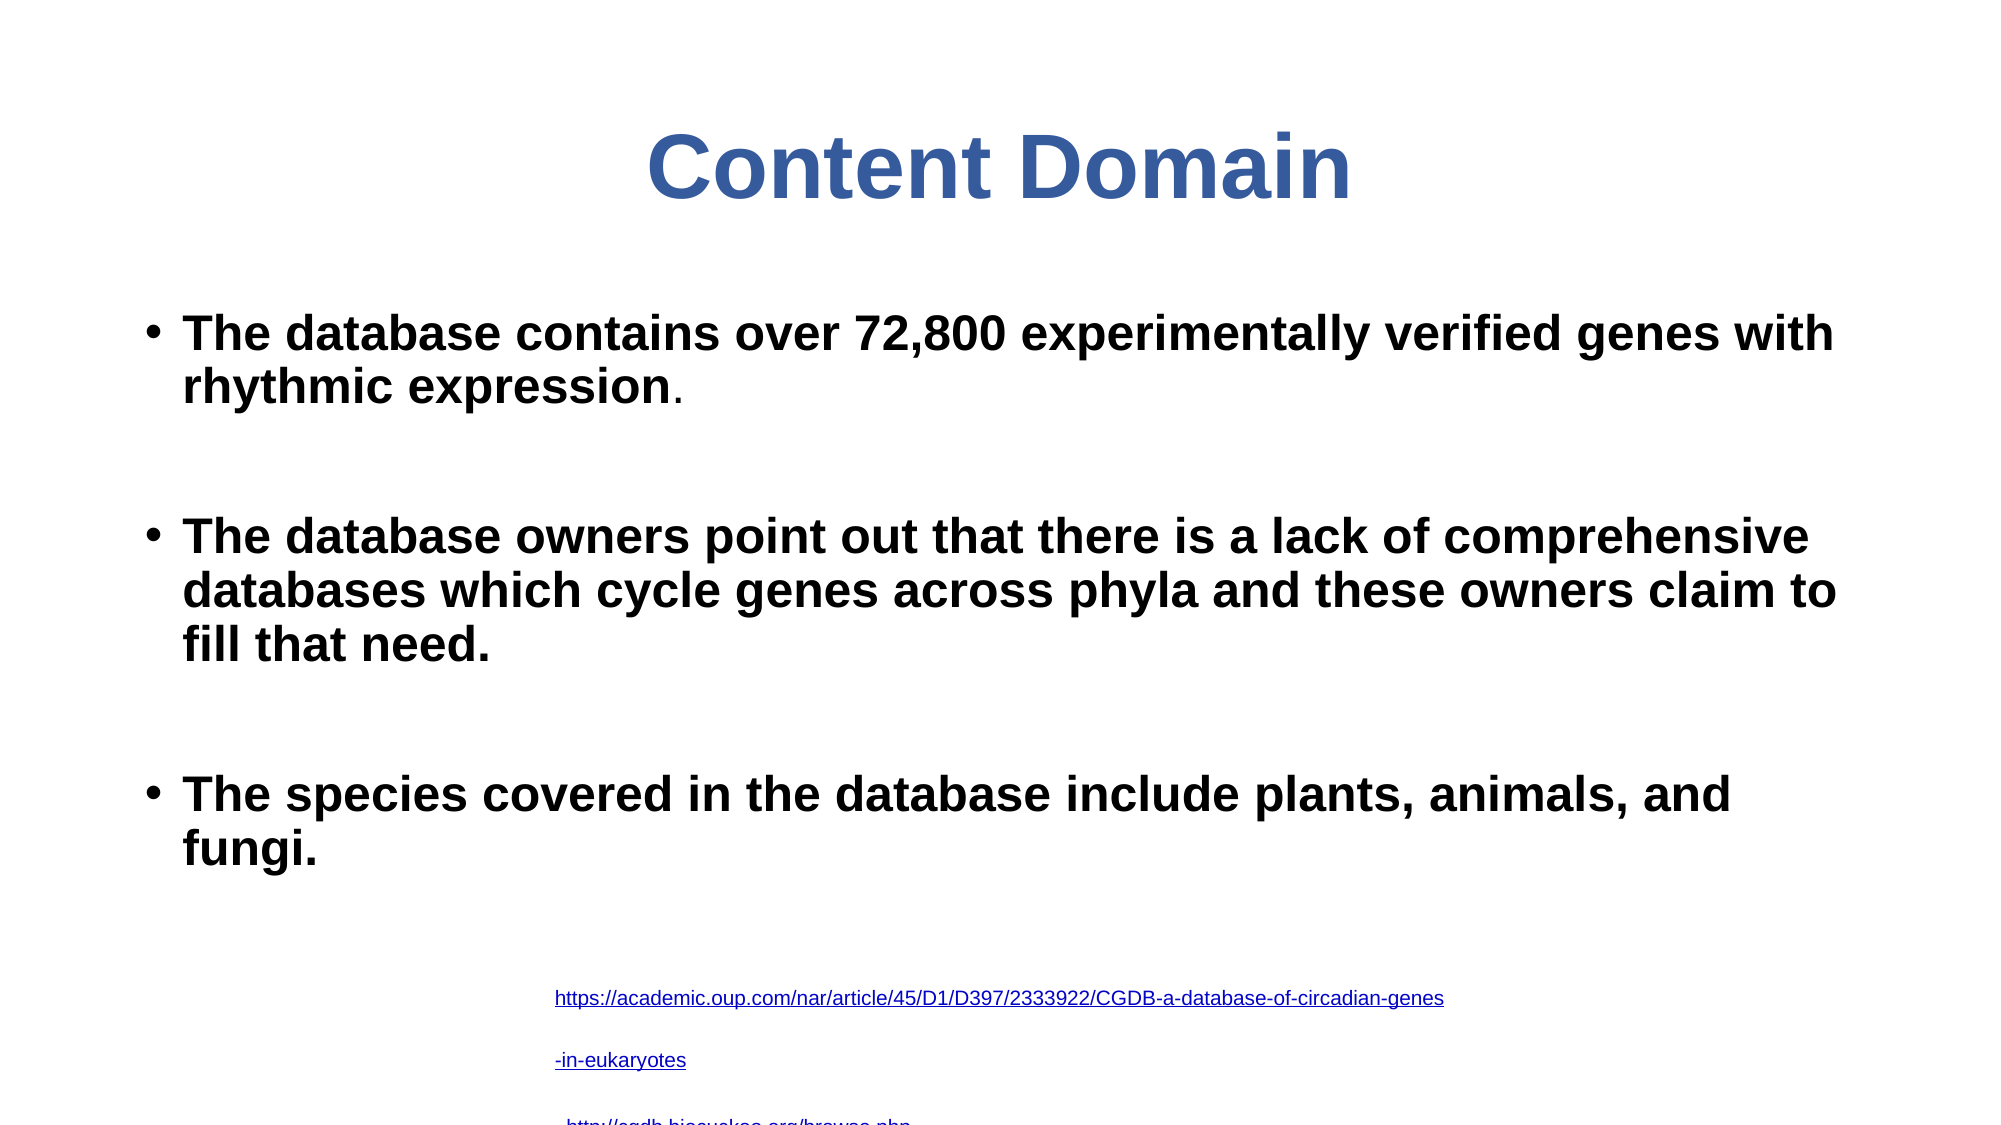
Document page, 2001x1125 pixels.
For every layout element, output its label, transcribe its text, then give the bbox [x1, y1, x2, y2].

title Content Domain [136, 59, 1863, 278]
text_box https://academic.oup.com/nar/article/45/D1/D397/2333922/CGDB-a-database-of-circadian-genes-in-eukaryotes, http://cgdb.biocuckoo.org/browse.php [547, 935, 1453, 1084]
list The database contains over 72,800 experimentally verified genes with rhythmic expression. The database owners point out that there is a lack of comprehensive databases which cycle genes across phyla and these owners claim to fill that need. The species covered in the database include plants, animals, and fungi. [136, 298, 1863, 1014]
